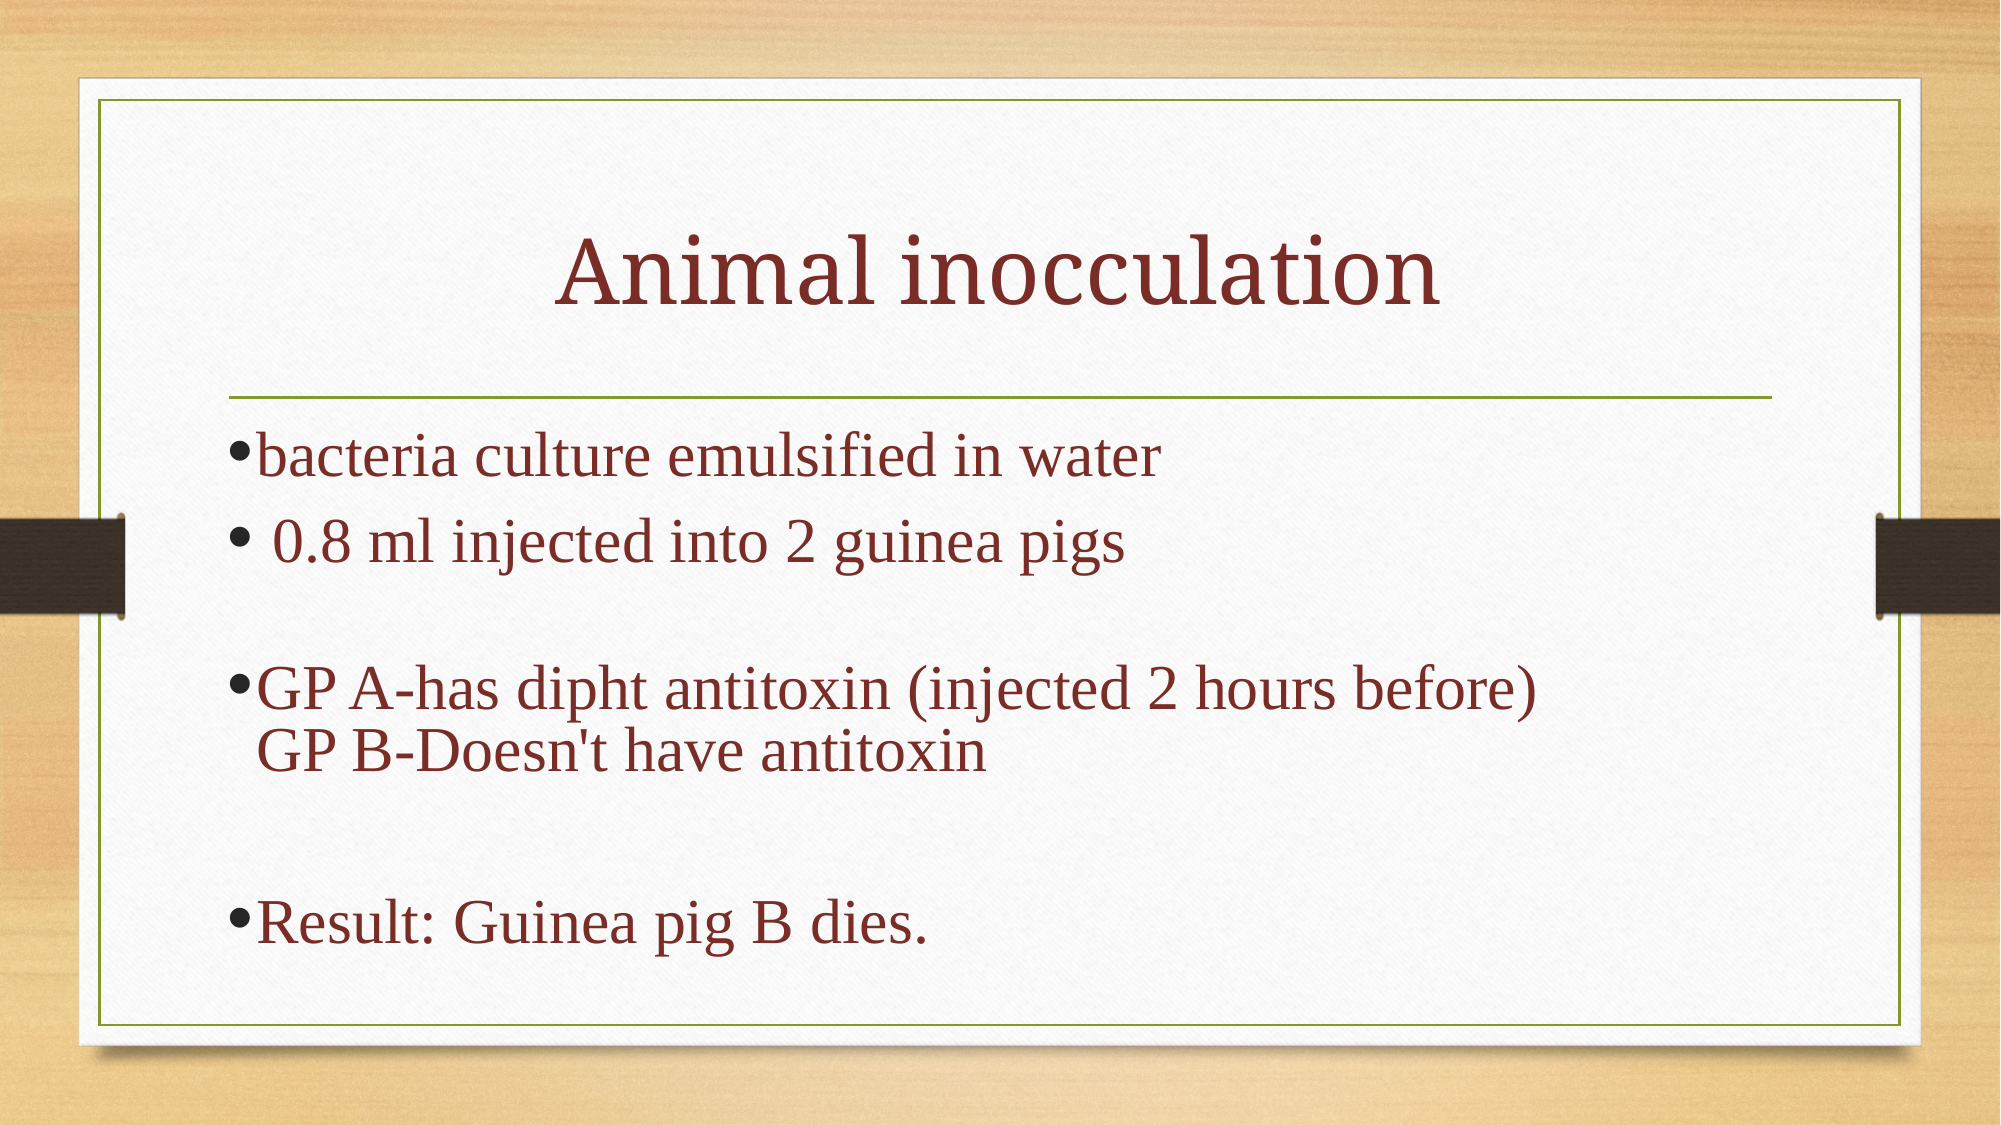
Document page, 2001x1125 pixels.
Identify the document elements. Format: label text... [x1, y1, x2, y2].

title Animal inocculation [212, 161, 1788, 375]
picture [0, 0, 2001, 1125]
list bacteria culture emulsified in water 0.8 ml injected into 2 guinea pigs GP A-has dipht antitoxin (injected 2 hours before) GP B-Doesn't have antitoxin Result: Guinea pig B dies. [212, 419, 1788, 964]
